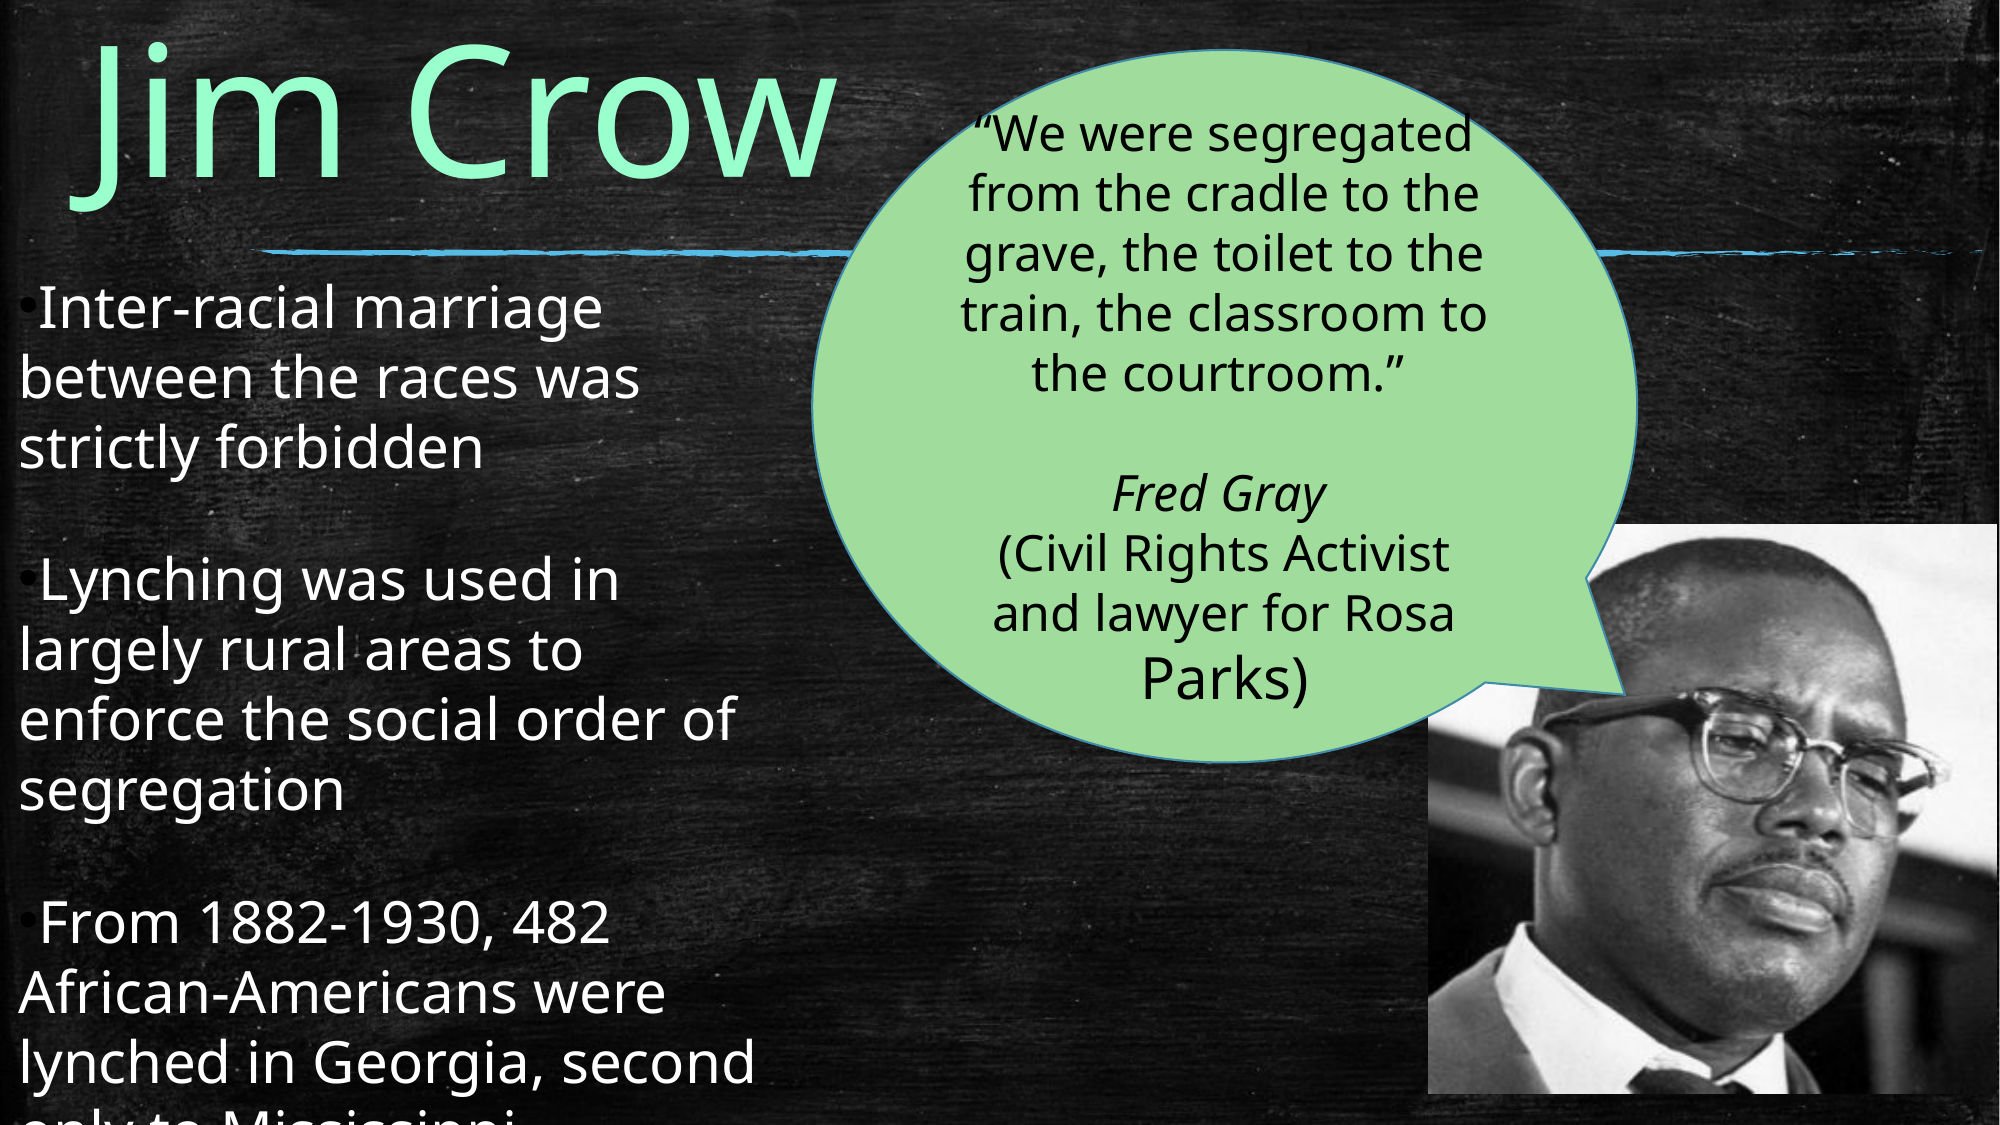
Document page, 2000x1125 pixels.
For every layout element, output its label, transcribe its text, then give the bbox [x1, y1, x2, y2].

text_box “We were segregated from the cradle to the grave, the toilet to the train, the classroom to the courtroom.” Fred Gray (Civil Rights Activist and lawyer for Rosa Parks) [811, 48, 1639, 764]
title Jim Crow [24, 12, 900, 225]
list Inter-racial marriage between the races was strictly forbidden Lynching was used in largely rural areas to enforce the social order of segregation From 1882-1930, 482 African-Americans were lynched in Georgia, second only to Mississippi. [3, 262, 788, 1125]
picture [1428, 524, 1997, 1094]
